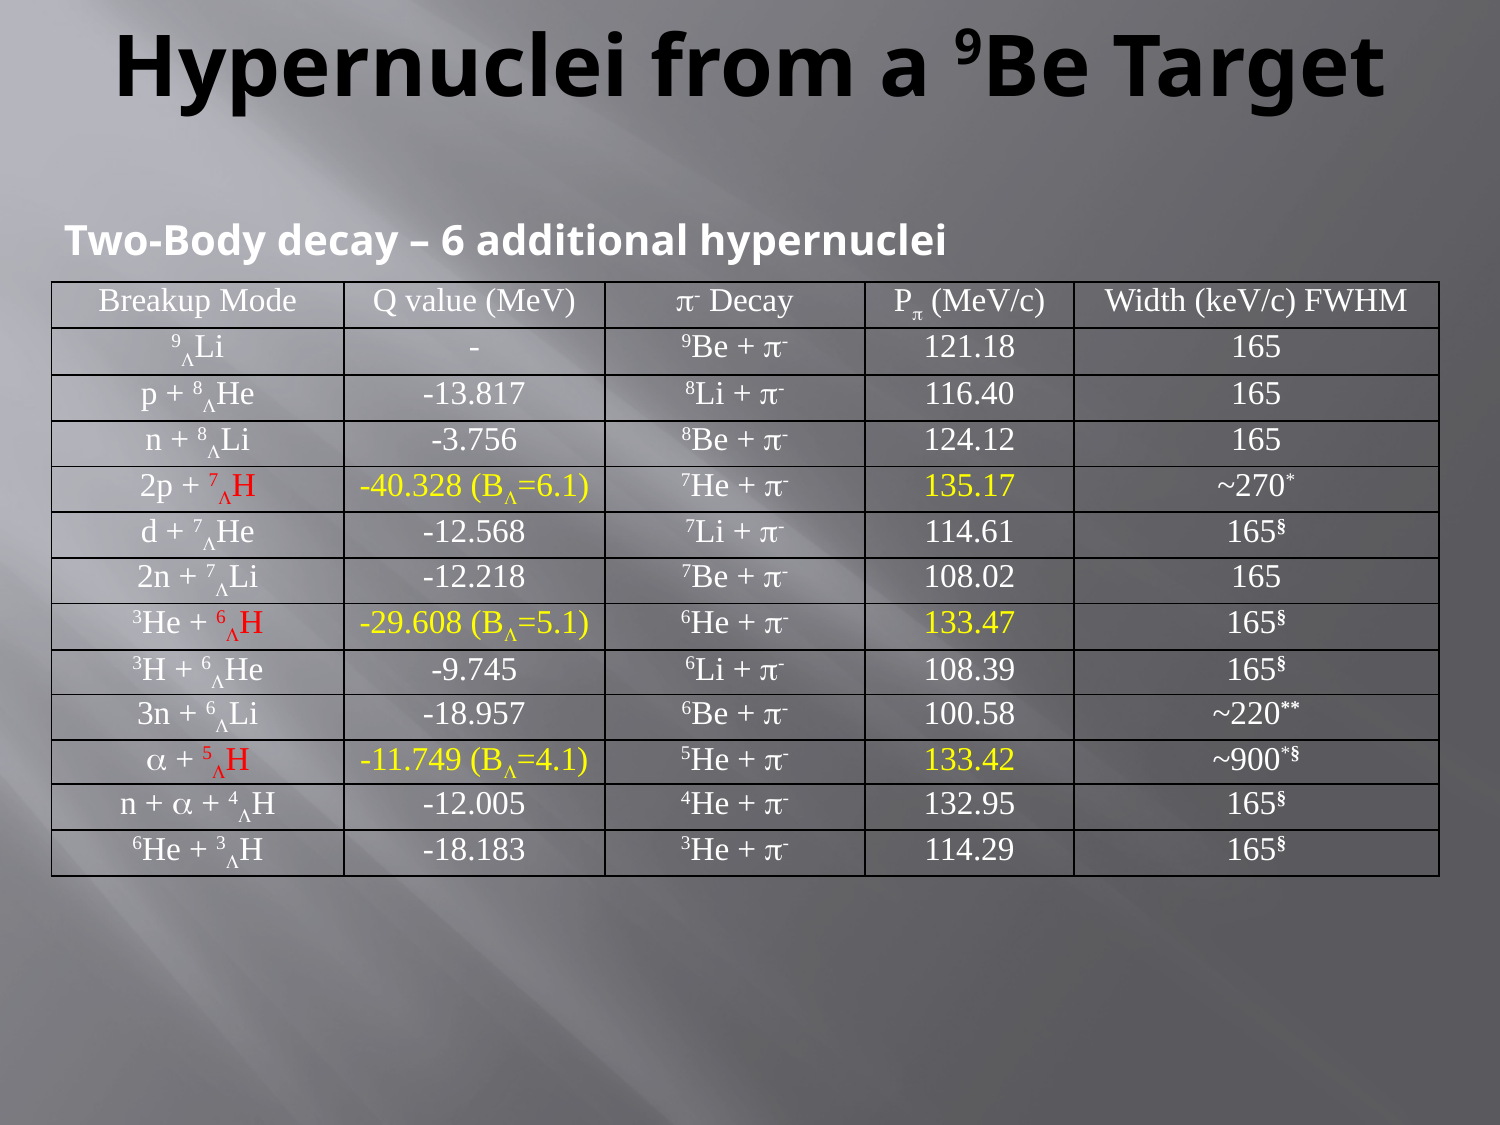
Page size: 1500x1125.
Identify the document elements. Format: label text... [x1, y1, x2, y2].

table_header Width (keV/c) FWHM [1075, 283, 1438, 327]
table_header Breakup Mode [52, 283, 343, 327]
table_cell -13.817 [345, 376, 604, 420]
table_cell 2p + 7H [52, 467, 343, 511]
table_cell -9.745 [345, 651, 604, 694]
table_cell 165 [1075, 329, 1438, 374]
table_cell p + 8He [52, 376, 343, 420]
table_cell 132.95 [866, 785, 1073, 829]
table_cell d + 7He [52, 513, 343, 557]
table_cell -12.568 [345, 513, 604, 557]
table_cell 165§ [1075, 651, 1438, 694]
table_cell 6He + 3H [52, 831, 343, 875]
table_cell 133.42 [866, 741, 1073, 783]
table_cell -11.749 (B=4.1) [345, 741, 604, 783]
table_header P (MeV/c) [866, 283, 1073, 327]
table_cell -12.005 [345, 785, 604, 829]
table_cell 116.40 [866, 376, 1073, 420]
text_box Two-Body decay – 6 additional hypernuclei [49, 206, 1025, 272]
table_cell 165§ [1075, 831, 1438, 875]
table_cell 3He + - [606, 831, 864, 875]
table_cell 124.12 [866, 422, 1073, 466]
table_cell 165 [1075, 376, 1438, 420]
table_cell 7Be + - [606, 559, 864, 603]
table_cell ~270* [1075, 467, 1438, 511]
title Hypernuclei from a 9Be Target [75, 0, 1425, 125]
table_cell -12.218 [345, 559, 604, 603]
table_cell 114.29 [866, 831, 1073, 875]
table_header Q value (MeV) [345, 283, 604, 327]
table_cell 4He + - [606, 785, 864, 829]
table_cell 100.58 [866, 695, 1073, 739]
table_cell n +  + 4H [52, 785, 343, 829]
table_cell 8Be + - [606, 422, 864, 466]
table_cell - [345, 329, 604, 374]
table_cell 165 [1075, 422, 1438, 466]
table_cell 7Li + - [606, 513, 864, 557]
table_cell 3He + 6H [52, 604, 343, 649]
table_cell -18.183 [345, 831, 604, 875]
table_cell 6He + - [606, 604, 864, 649]
table_cell ~900*§ [1075, 741, 1438, 783]
table_cell 165§ [1075, 513, 1438, 557]
table_cell 5He + - [606, 741, 864, 783]
table_cell -18.957 [345, 695, 604, 739]
table_cell n + 8Li [52, 422, 343, 466]
table_cell 165 [1075, 559, 1438, 603]
table_cell 9Be + - [606, 329, 864, 374]
table_cell 114.61 [866, 513, 1073, 557]
table_cell 3n + 6Li [52, 695, 343, 739]
table_cell 165§ [1075, 785, 1438, 829]
table_cell 3H + 6He [52, 651, 343, 694]
table_cell 7He + - [606, 467, 864, 511]
table_cell  + 5H [52, 741, 343, 783]
table_cell 6Li + - [606, 651, 864, 694]
table_cell 6Be + - [606, 695, 864, 739]
table_cell 8Li + - [606, 376, 864, 420]
table_cell 133.47 [866, 604, 1073, 649]
table_cell -3.756 [345, 422, 604, 466]
table_cell 108.02 [866, 559, 1073, 603]
table_cell 9Li [52, 329, 343, 374]
table_cell 135.17 [866, 467, 1073, 511]
table_cell 165§ [1075, 604, 1438, 649]
table_cell 108.39 [866, 651, 1073, 694]
table_header - Decay [606, 283, 864, 327]
table_cell 121.18 [866, 329, 1073, 374]
table_cell -29.608 (B=5.1) [345, 604, 604, 649]
table_cell 2n + 7Li [52, 559, 343, 603]
table_cell ~220** [1075, 695, 1438, 739]
table_cell -40.328 (B=6.1) [345, 467, 604, 511]
